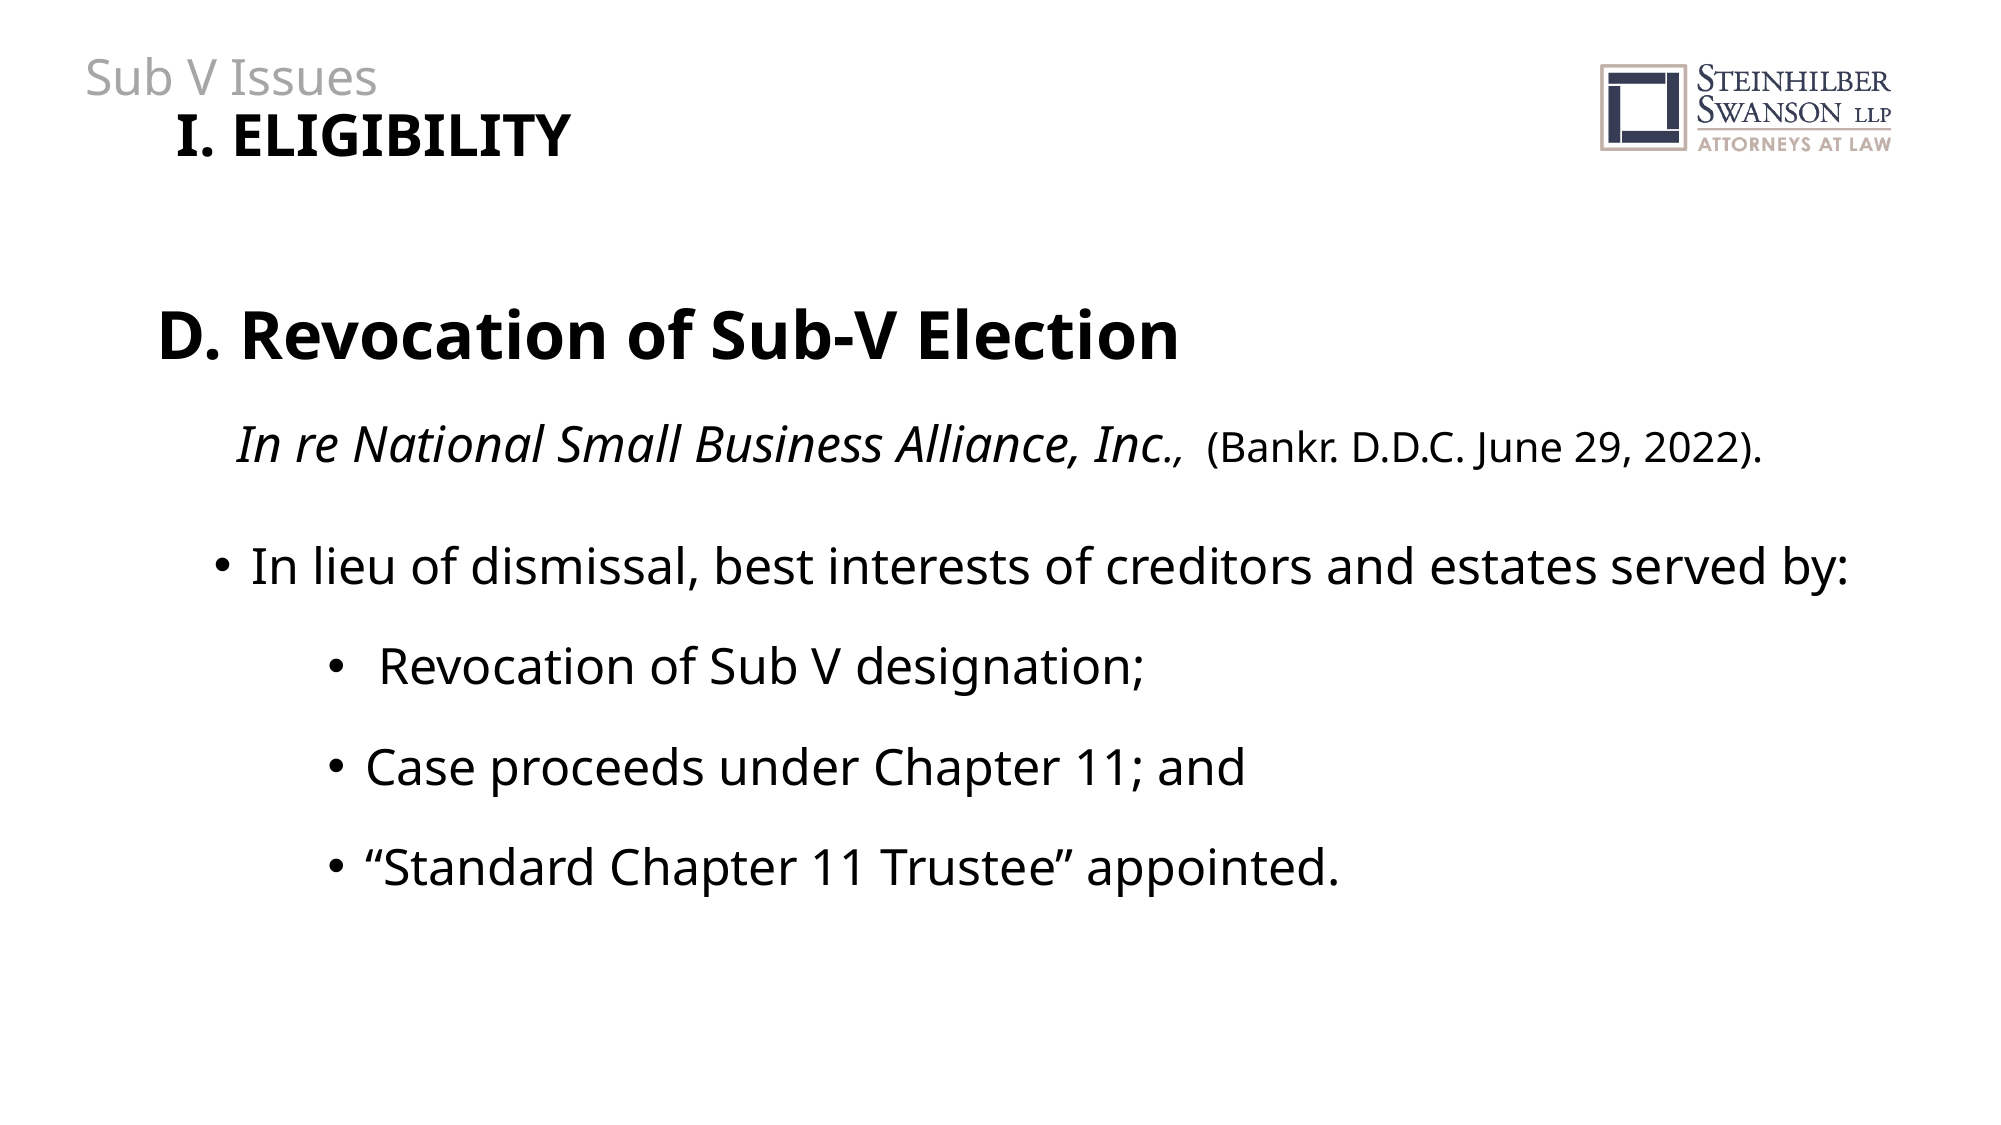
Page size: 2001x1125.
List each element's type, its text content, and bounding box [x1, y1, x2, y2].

text_box Sub V Issues I. ELIGIBILITY [70, 28, 1571, 194]
text_box In re National Small Business Alliance, Inc., (Bankr. D.D.C. June 29, 2022). [209, 405, 1940, 480]
list D. Revocation of Sub-V Election In lieu of dismissal, best interests of creditors and estates served by: Revocation of Sub V designation; Case proceeds under Chapter 11; and “Standard Chapter 11 Trustee” appointed. [124, 245, 1876, 959]
picture [1593, 55, 1905, 167]
